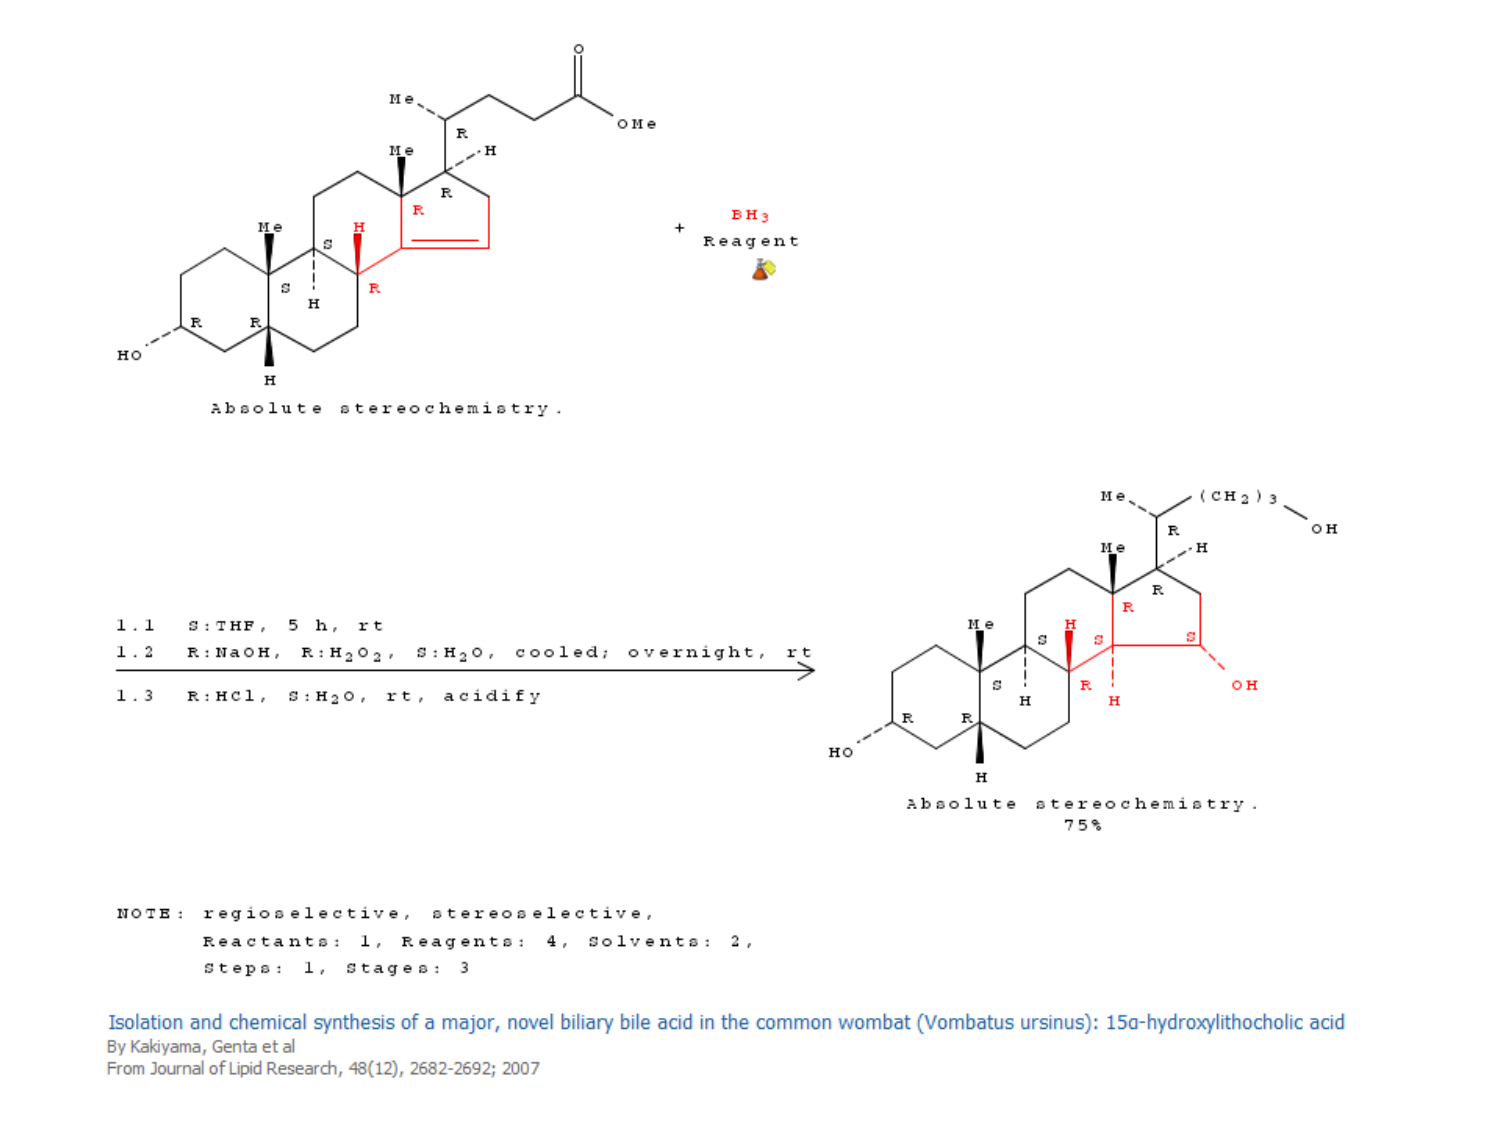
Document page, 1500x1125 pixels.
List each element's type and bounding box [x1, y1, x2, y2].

picture [85, 32, 1414, 1093]
